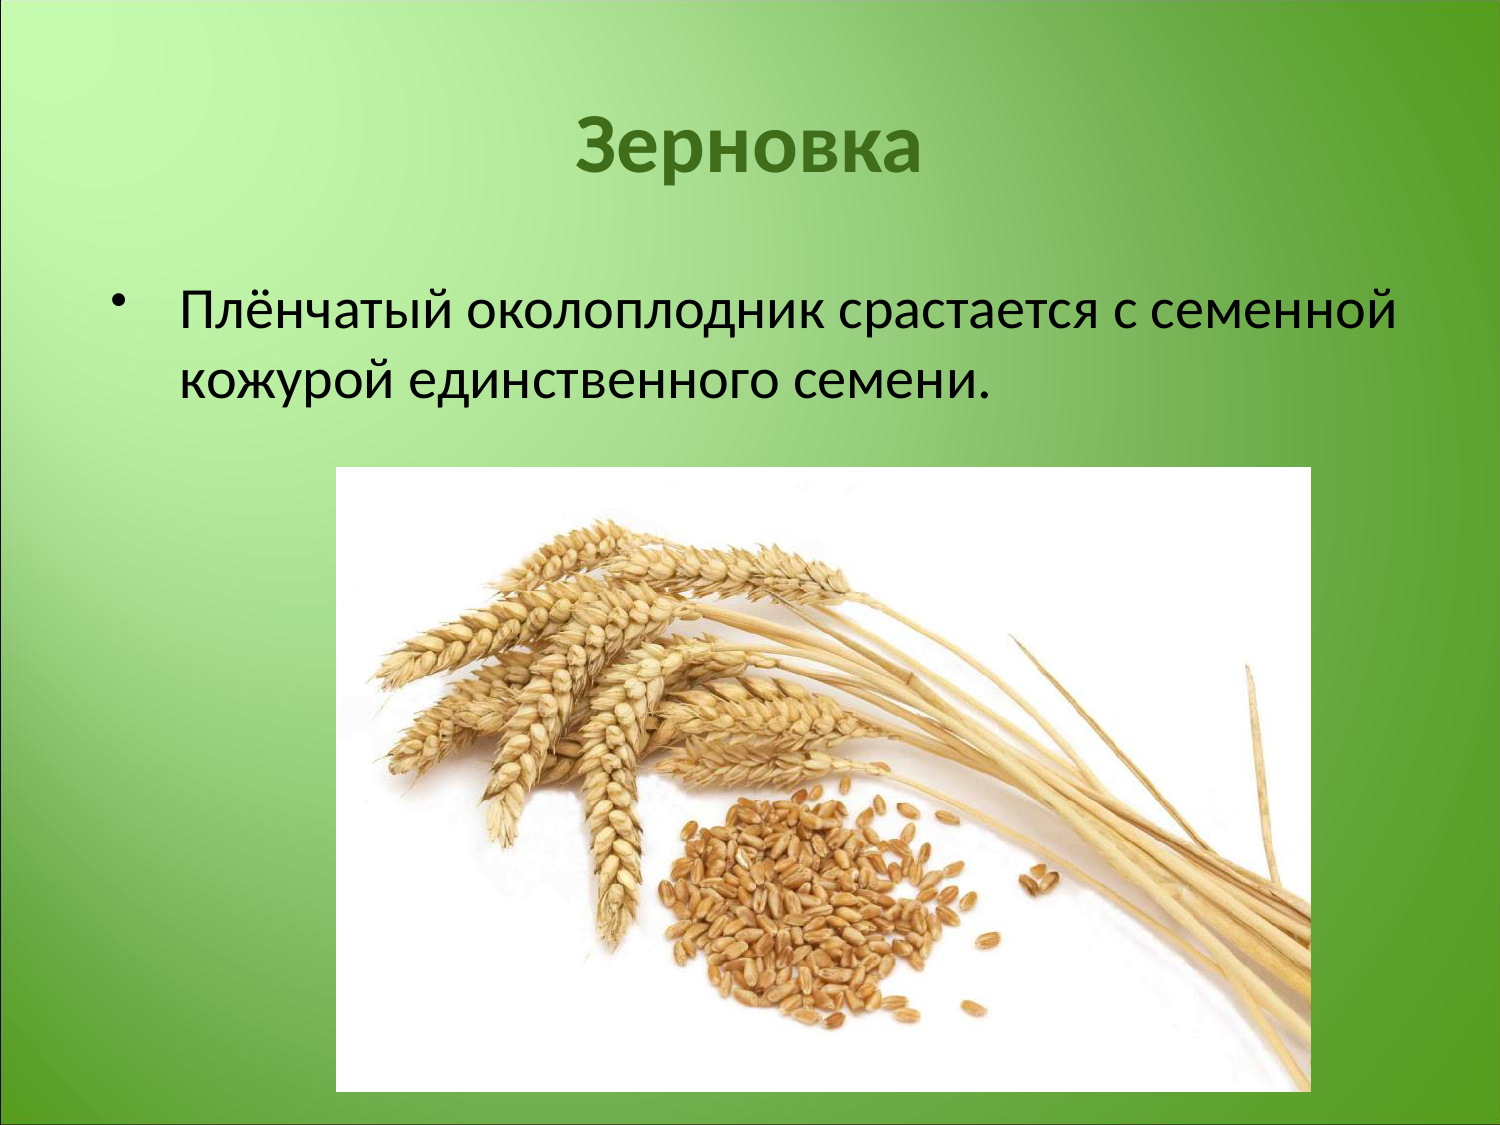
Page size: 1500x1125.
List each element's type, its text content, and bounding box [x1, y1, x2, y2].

list Плёнчатый околоплодник срастается с семенной кожурой единственного семени. [75, 262, 1425, 1035]
title Зерновка [75, 45, 1425, 233]
picture [0, 0, 1500, 1125]
